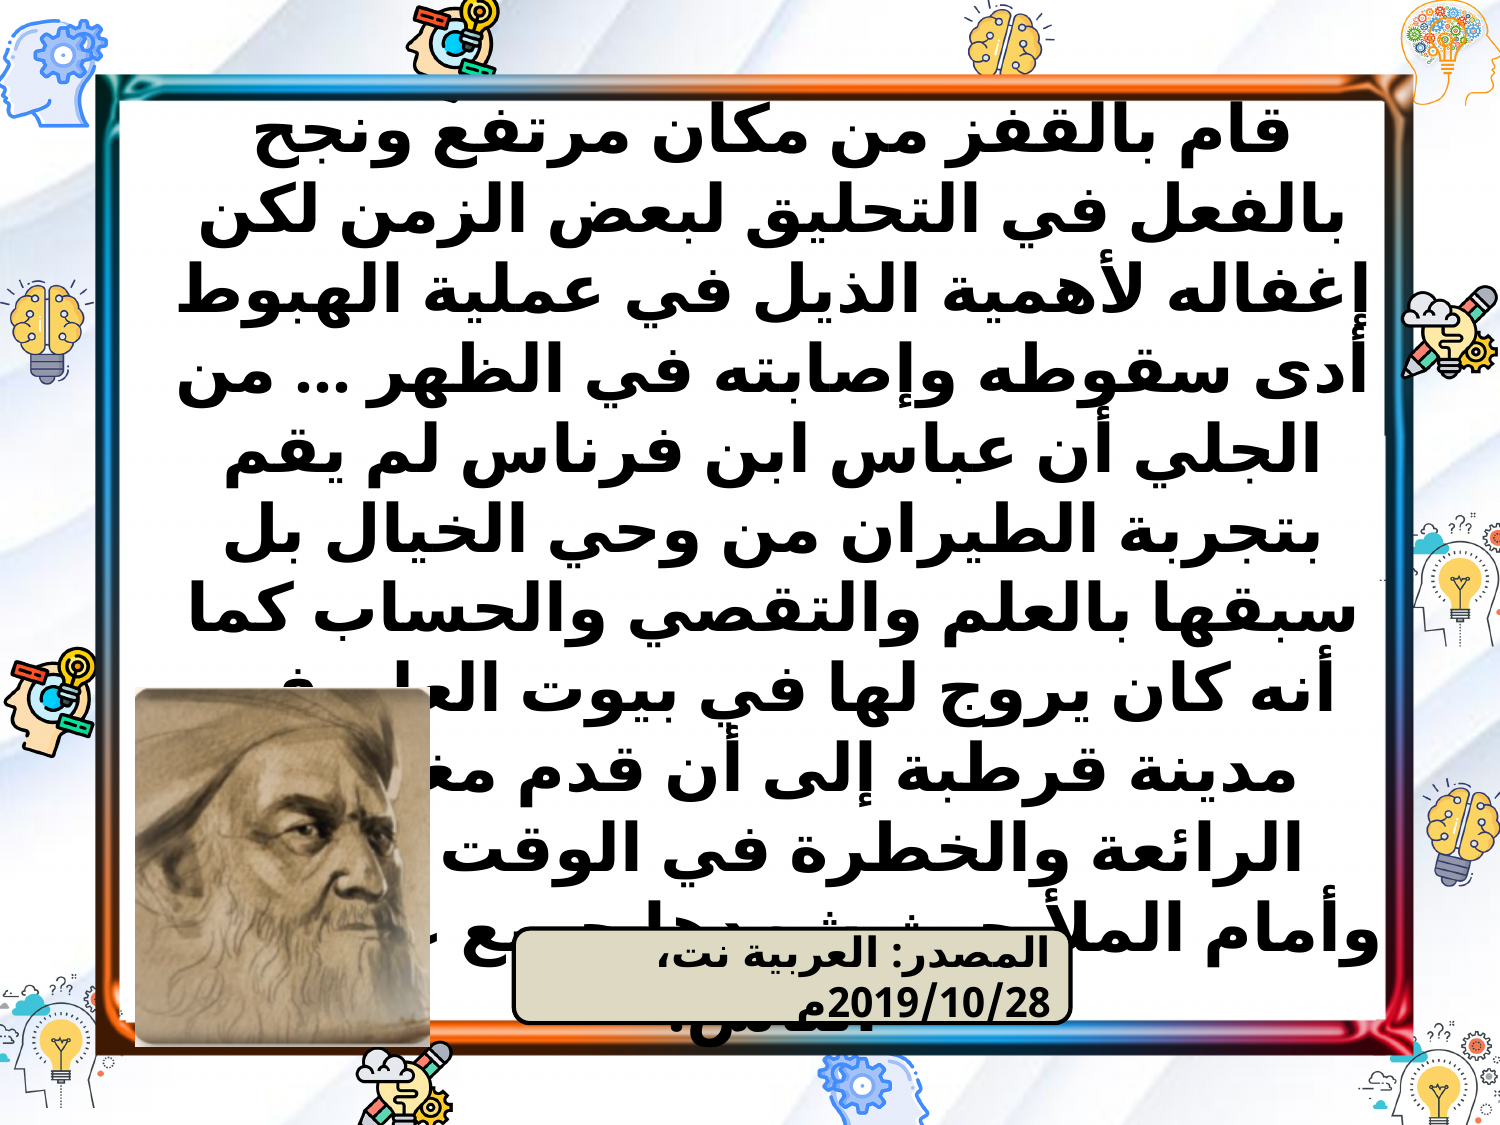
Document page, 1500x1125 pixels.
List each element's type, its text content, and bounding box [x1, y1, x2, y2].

text_box المصدر: العربية نت، 2019/10/28م [511, 926, 1073, 1026]
text_box قام بالقفز من مكان مرتفع ونجح بالفعل في التحليق لبعض الزمن لكن إغفاله لأهمية الذيل في عملية الهبوط أدى سقوطه وإصابته في الظهر ... من الجلي أن عباس ابن فرناس لم يقم بتجربة الطيران من وحي الخيال بل سبقها بالعلم والتقصي والحساب كما أنه كان يروج لها في بيوت العلم في مدينة قرطبة إلى أن قدم مغامرته الرائعة والخطرة في الوقت نفسه وأمام الملأ حيث شهدها جميع غفير من الناس. [135, 78, 1412, 1053]
picture [0, 0, 1500, 1125]
